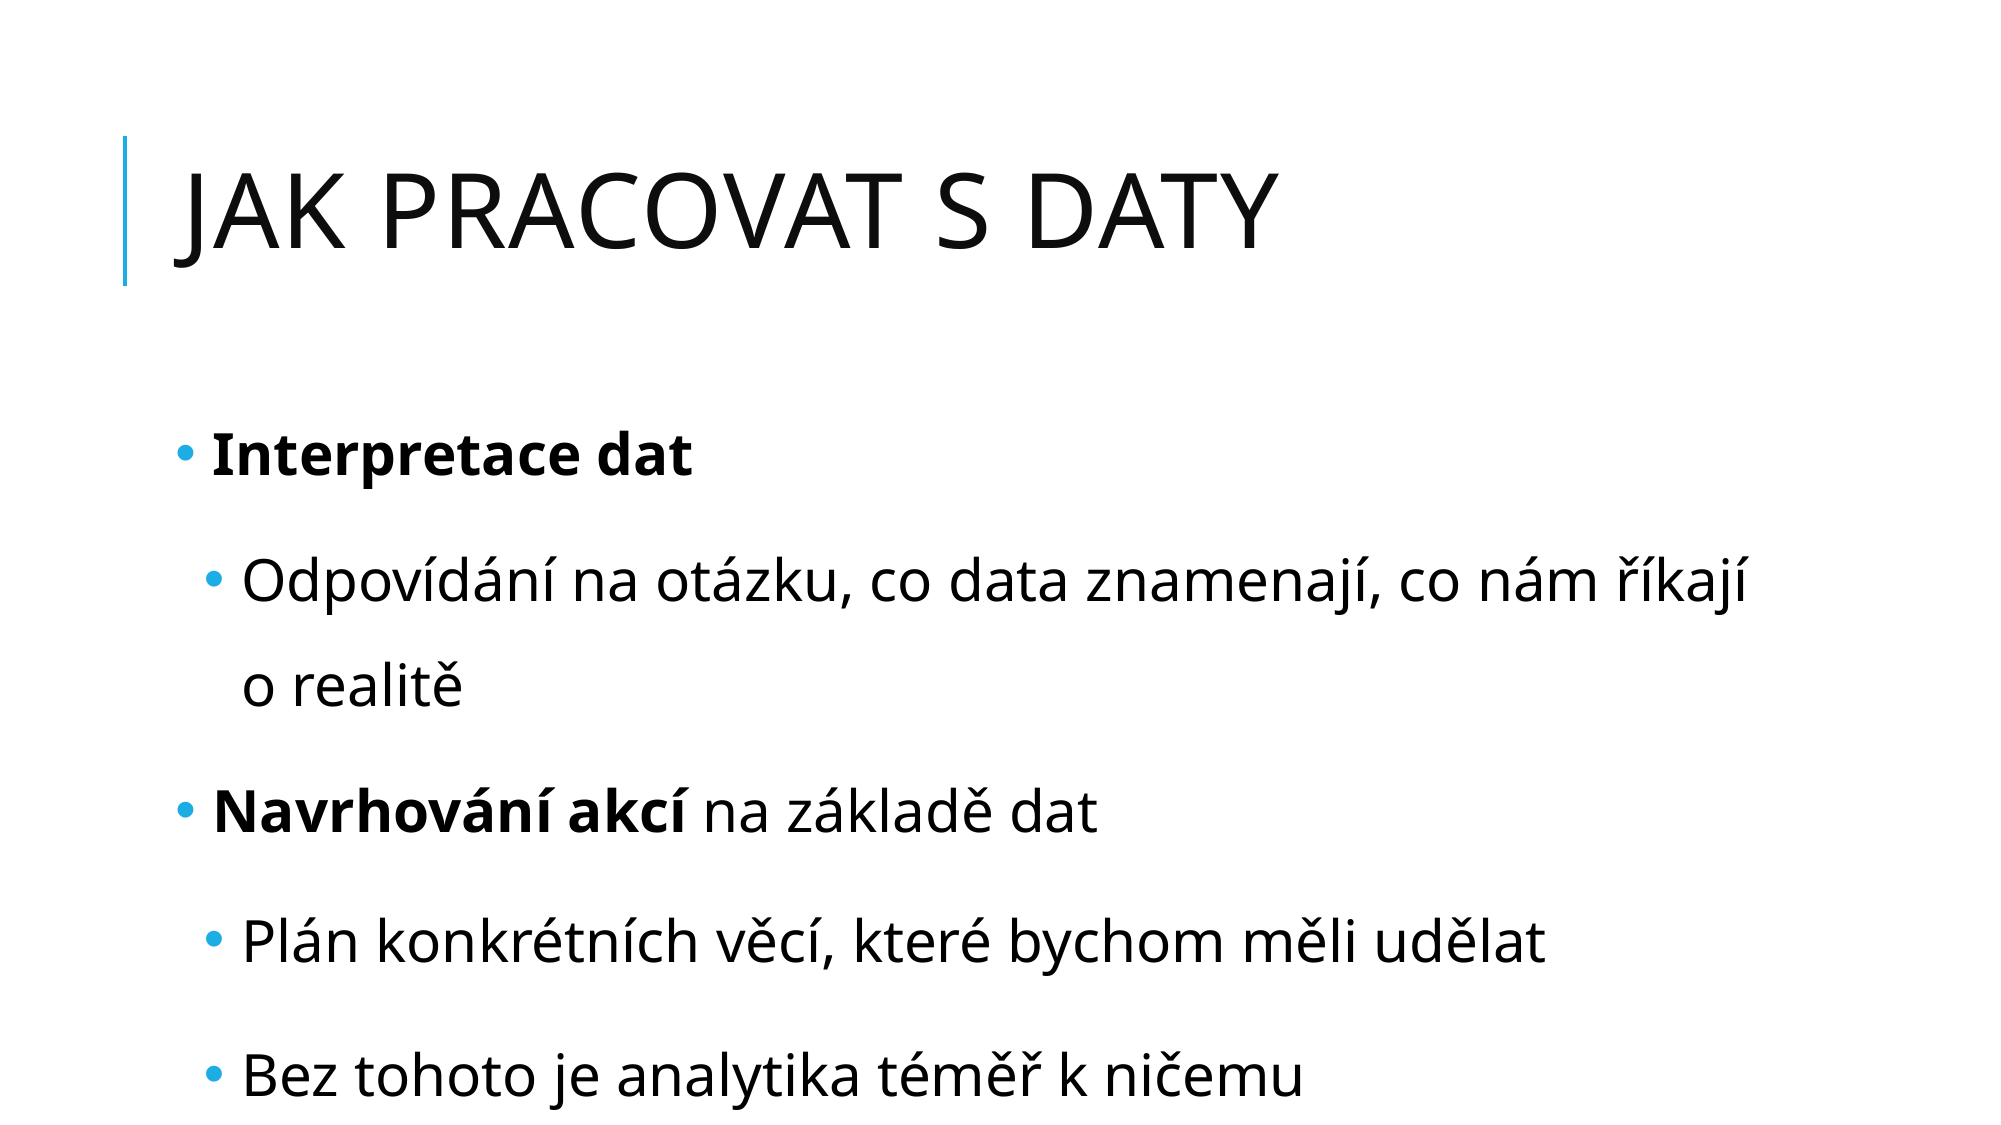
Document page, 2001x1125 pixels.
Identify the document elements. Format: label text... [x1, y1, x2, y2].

title jak pracovat s daty [168, 96, 1763, 342]
list Interpretace dat Odpovídání na otázku, co data znamenají, co nám říkají o realitě Navrhování akcí na základě dat Plán konkrétních věcí, které bychom měli udělat Bez tohoto je analytika téměř k ničemu [168, 375, 1763, 1102]
